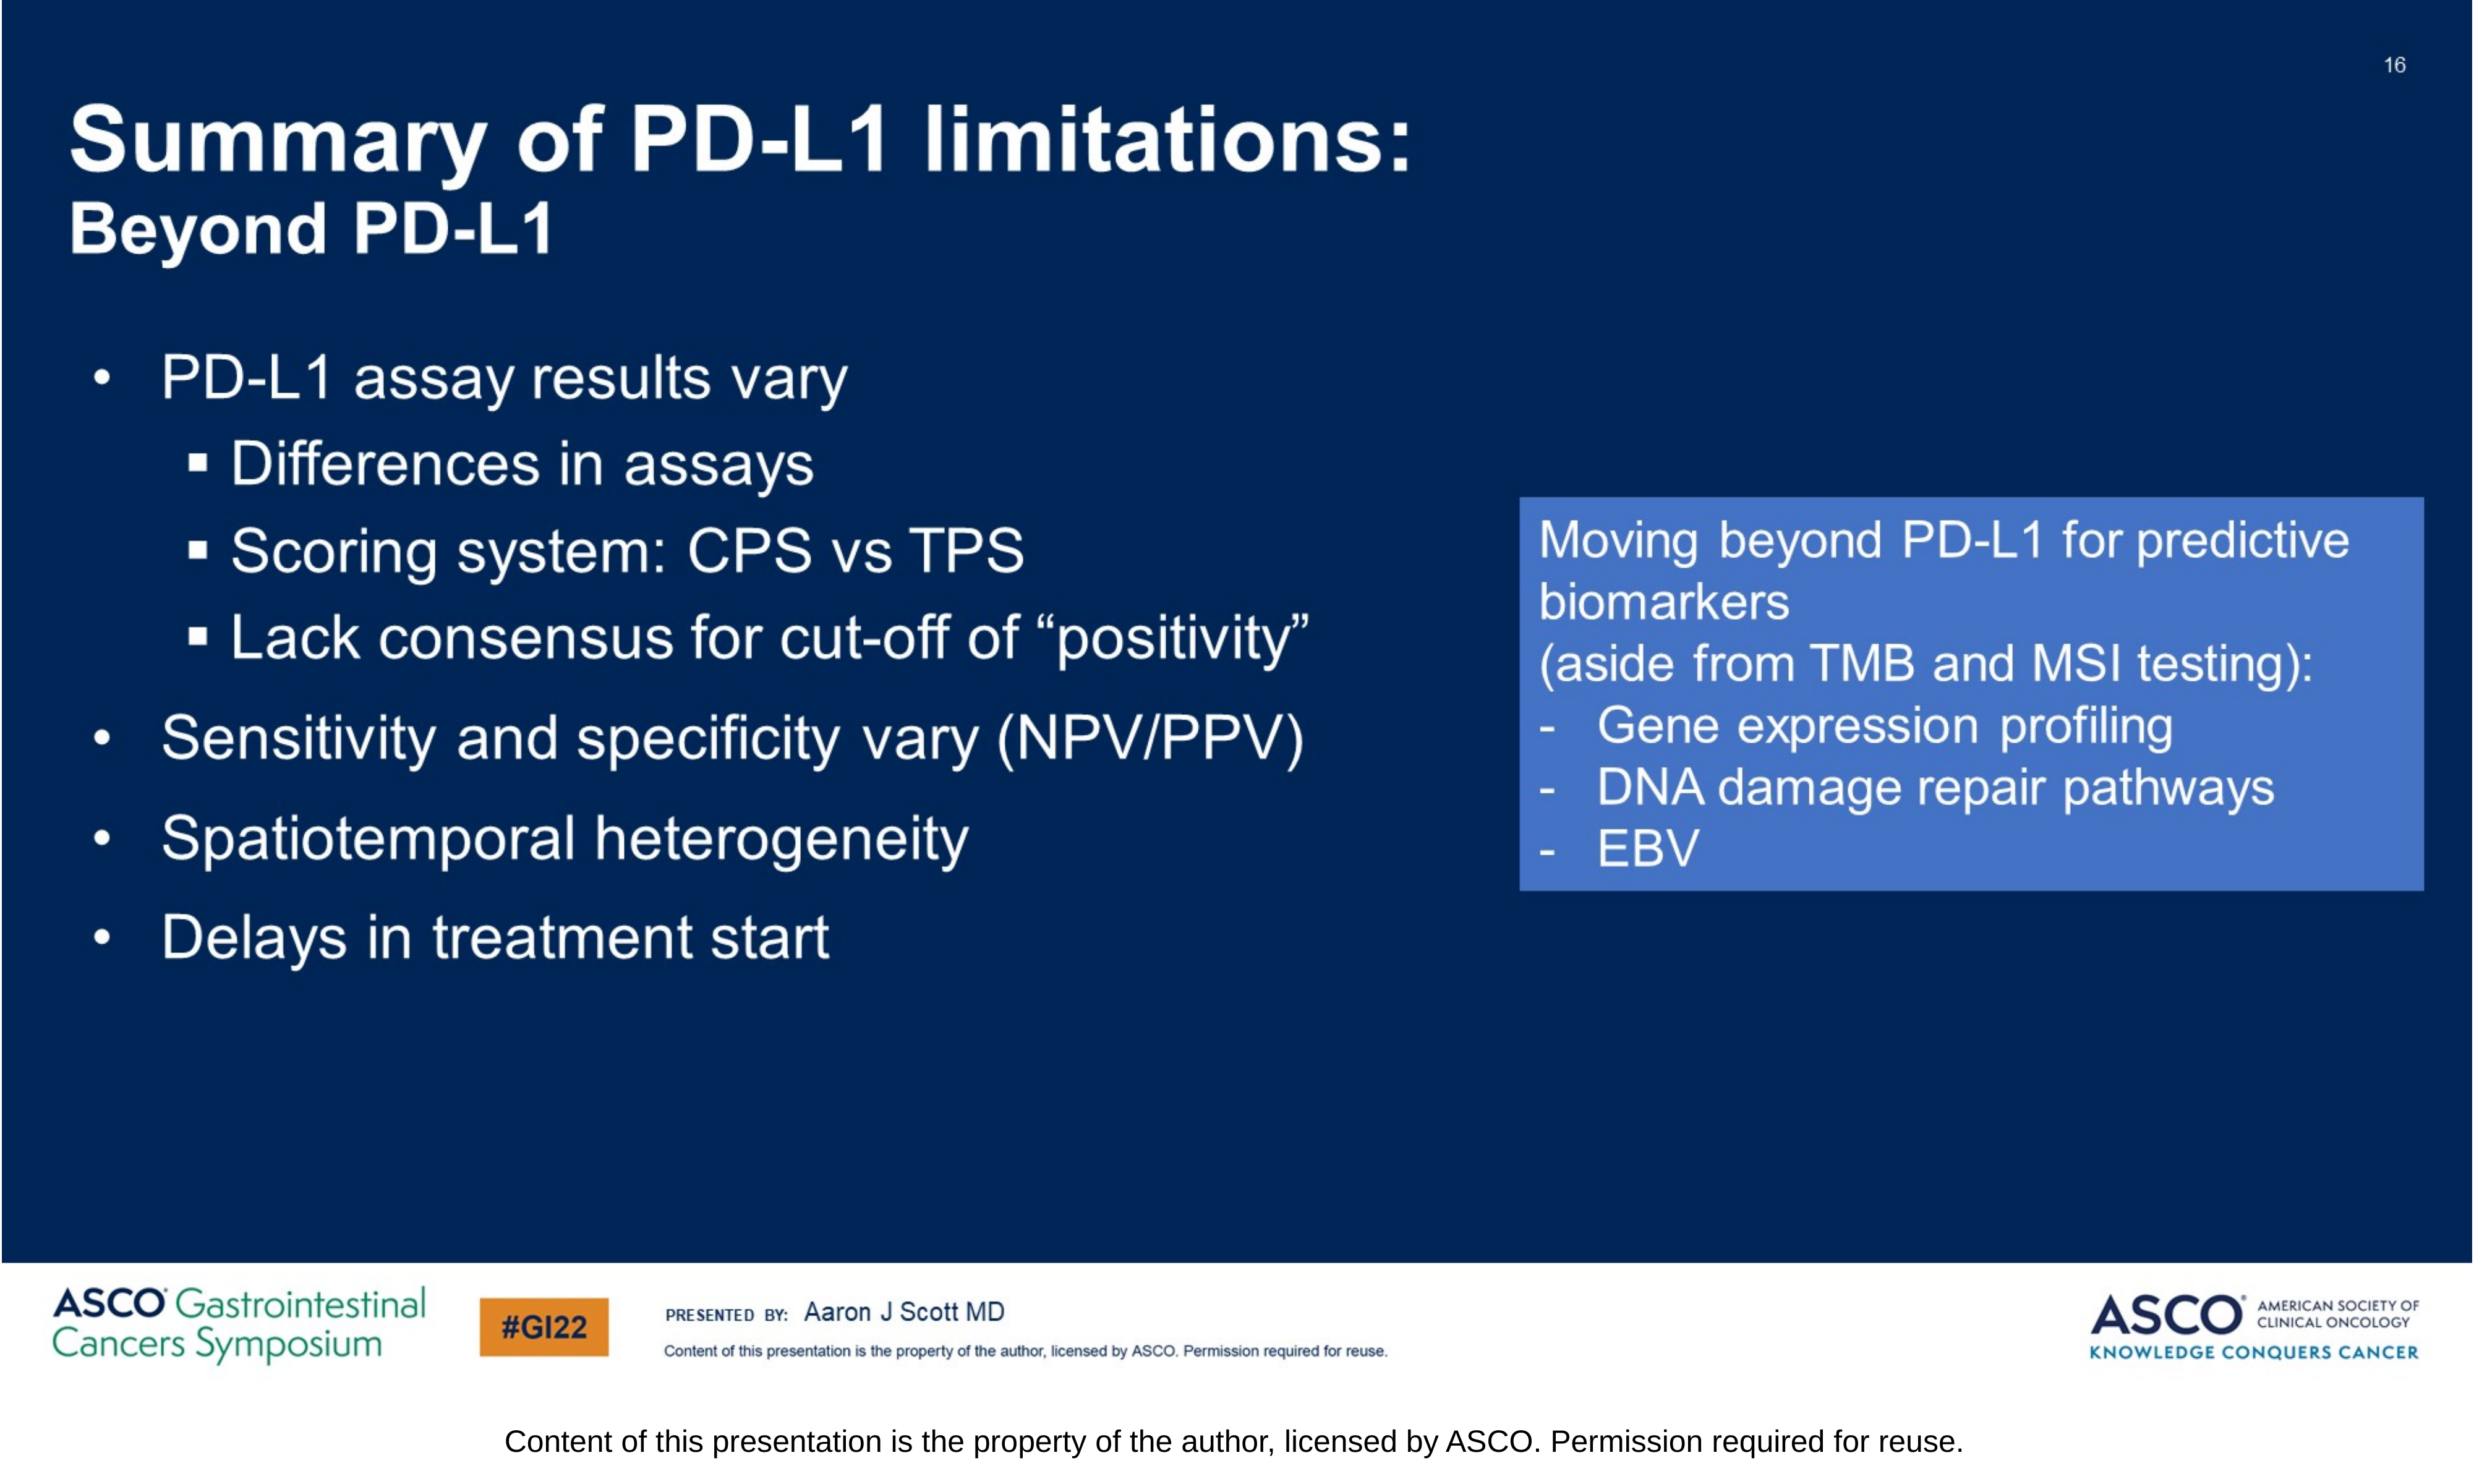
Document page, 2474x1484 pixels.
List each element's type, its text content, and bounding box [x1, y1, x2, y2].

text_box Content of this presentation is the property of the author, licensed by ASCO. Permission required for reuse. [0, 1399, 2474, 1477]
picture [2, 0, 2472, 1389]
